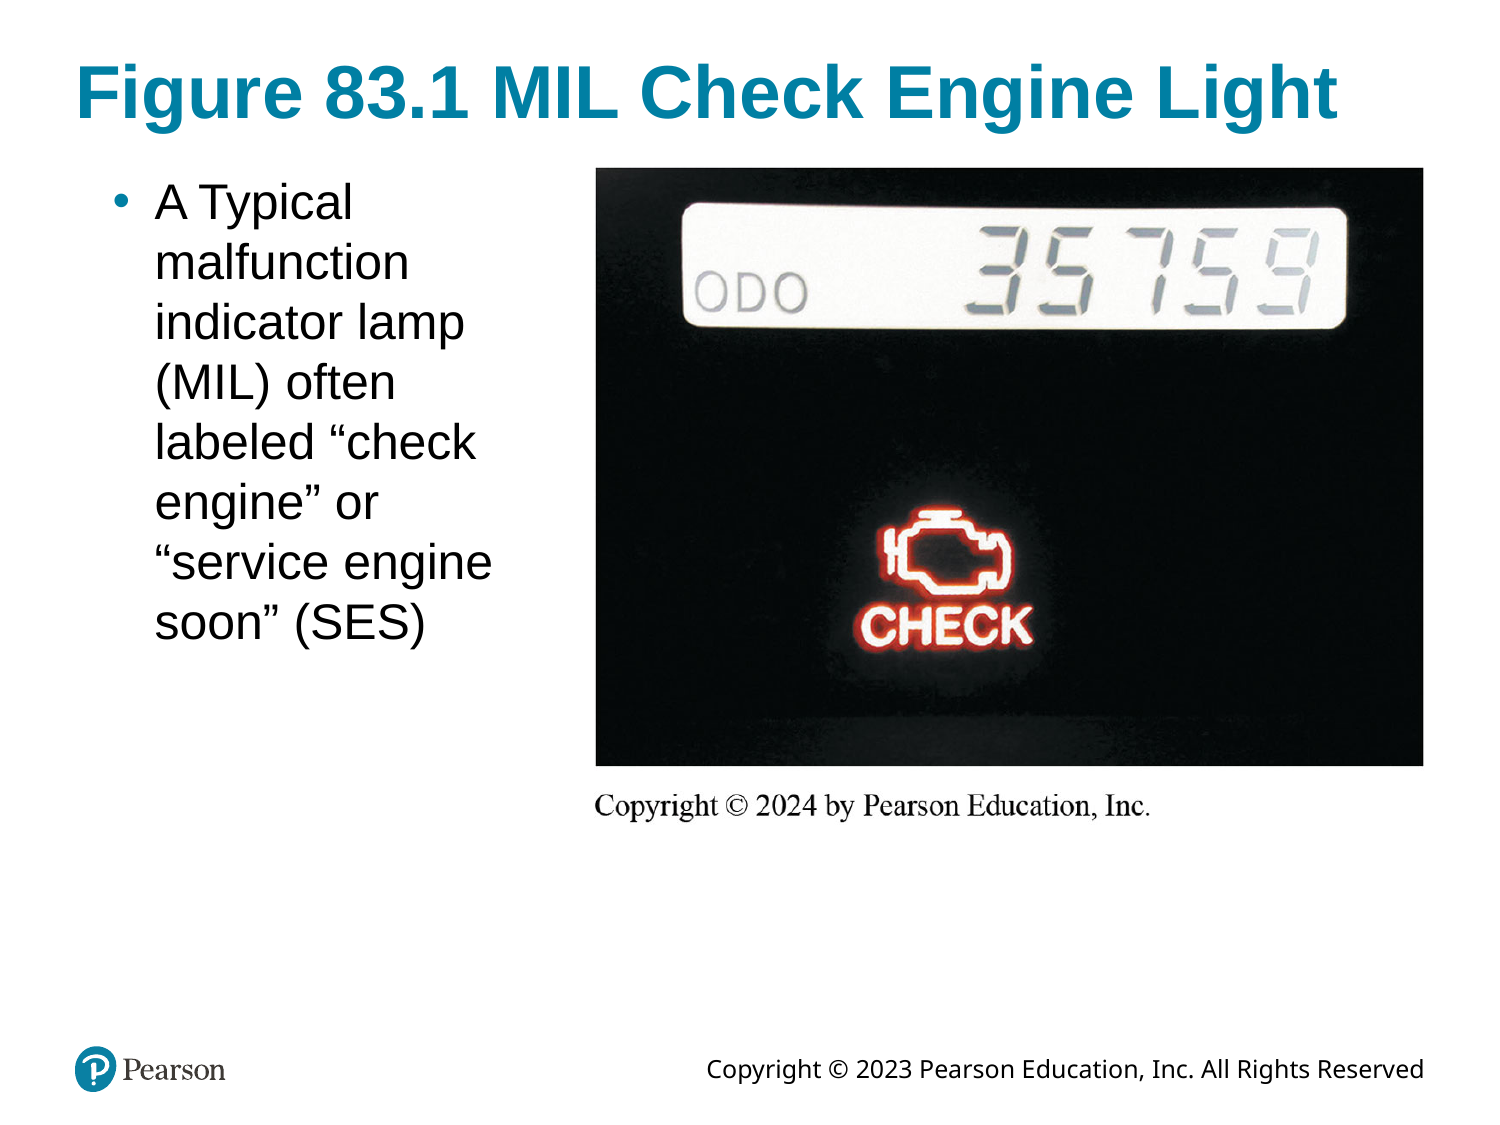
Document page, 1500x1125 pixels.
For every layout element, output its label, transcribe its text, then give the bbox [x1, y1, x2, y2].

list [594, 166, 1426, 826]
list A Typical malfunction indicator lamp (MIL) often labeled “check engine” or “service engine soon” (SES) [112, 162, 538, 663]
title Figure 83.1 MIL Check Engine Light [75, 36, 1425, 143]
